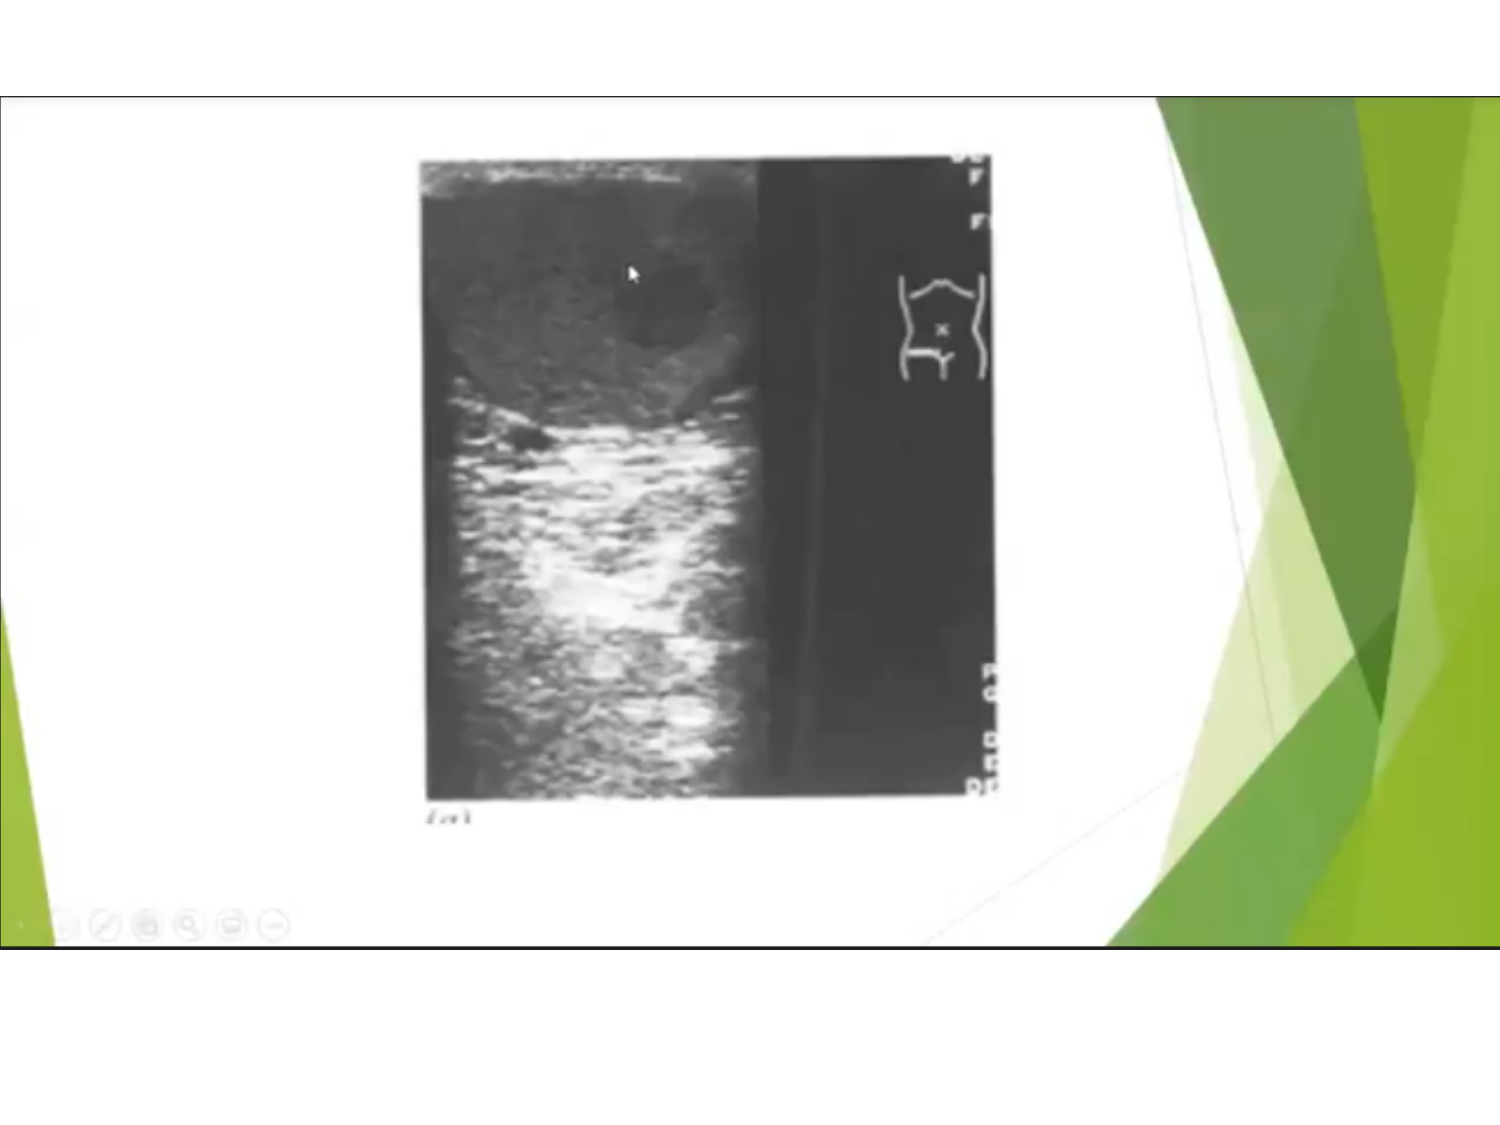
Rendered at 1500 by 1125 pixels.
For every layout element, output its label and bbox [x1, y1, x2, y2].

picture [0, 96, 1500, 951]
